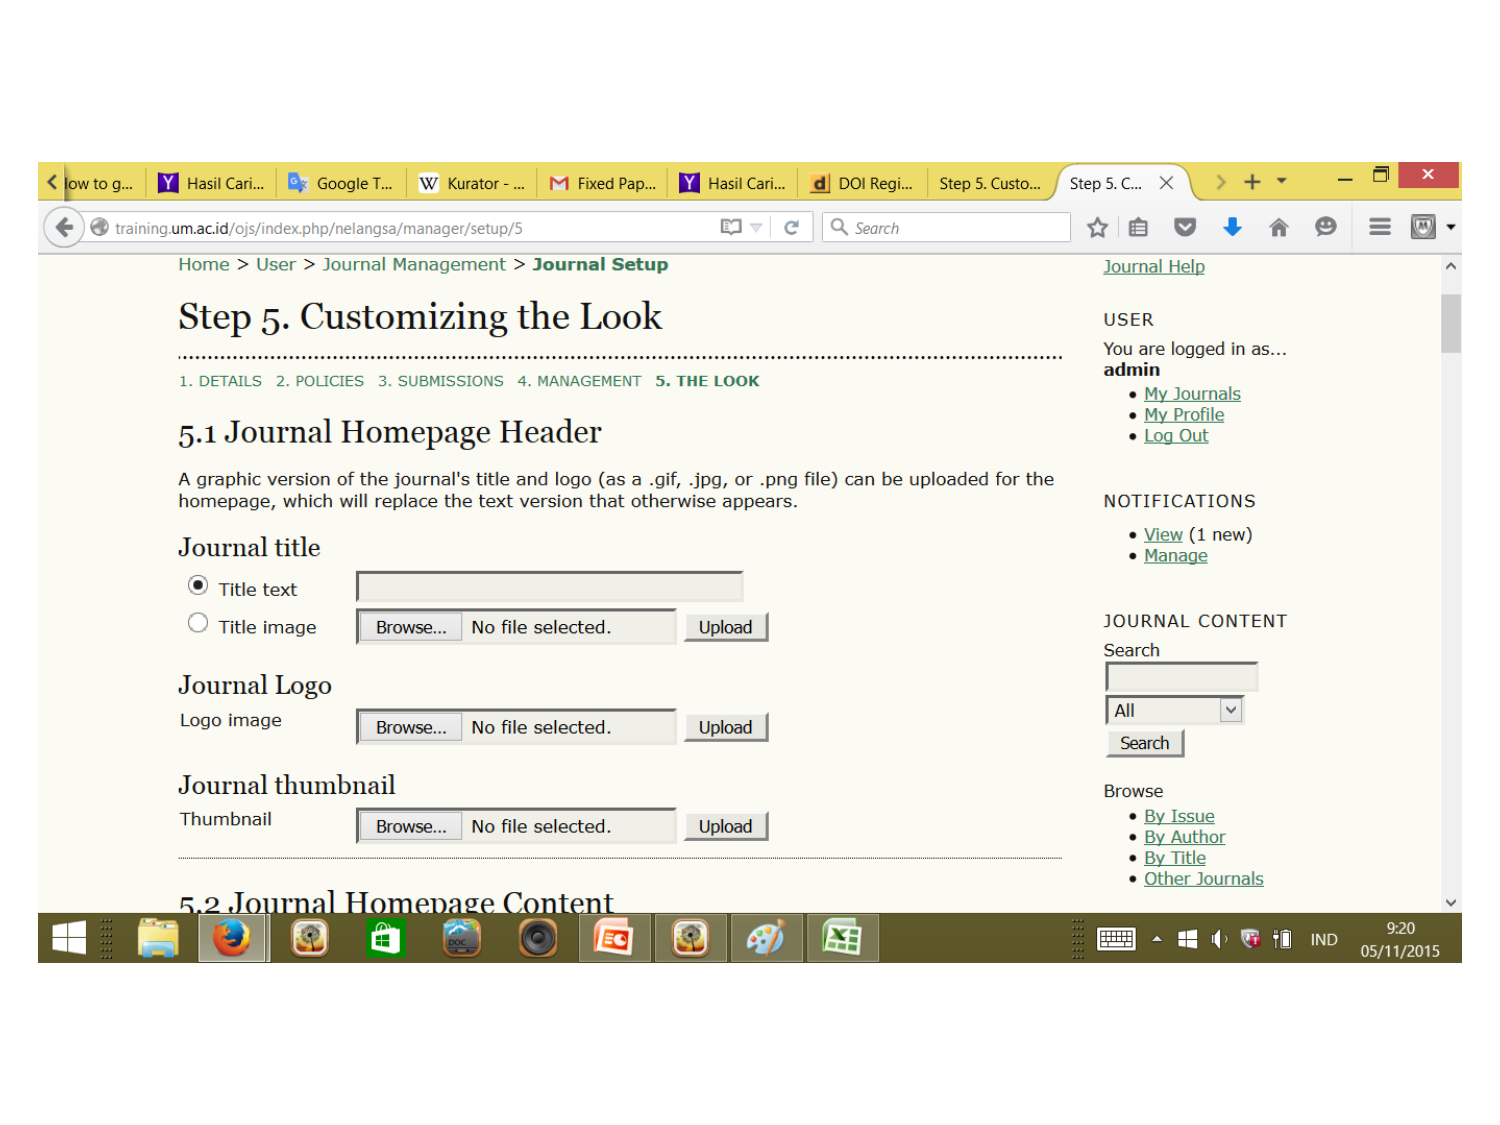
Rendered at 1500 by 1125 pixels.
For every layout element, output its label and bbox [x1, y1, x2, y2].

picture [38, 162, 1462, 963]
